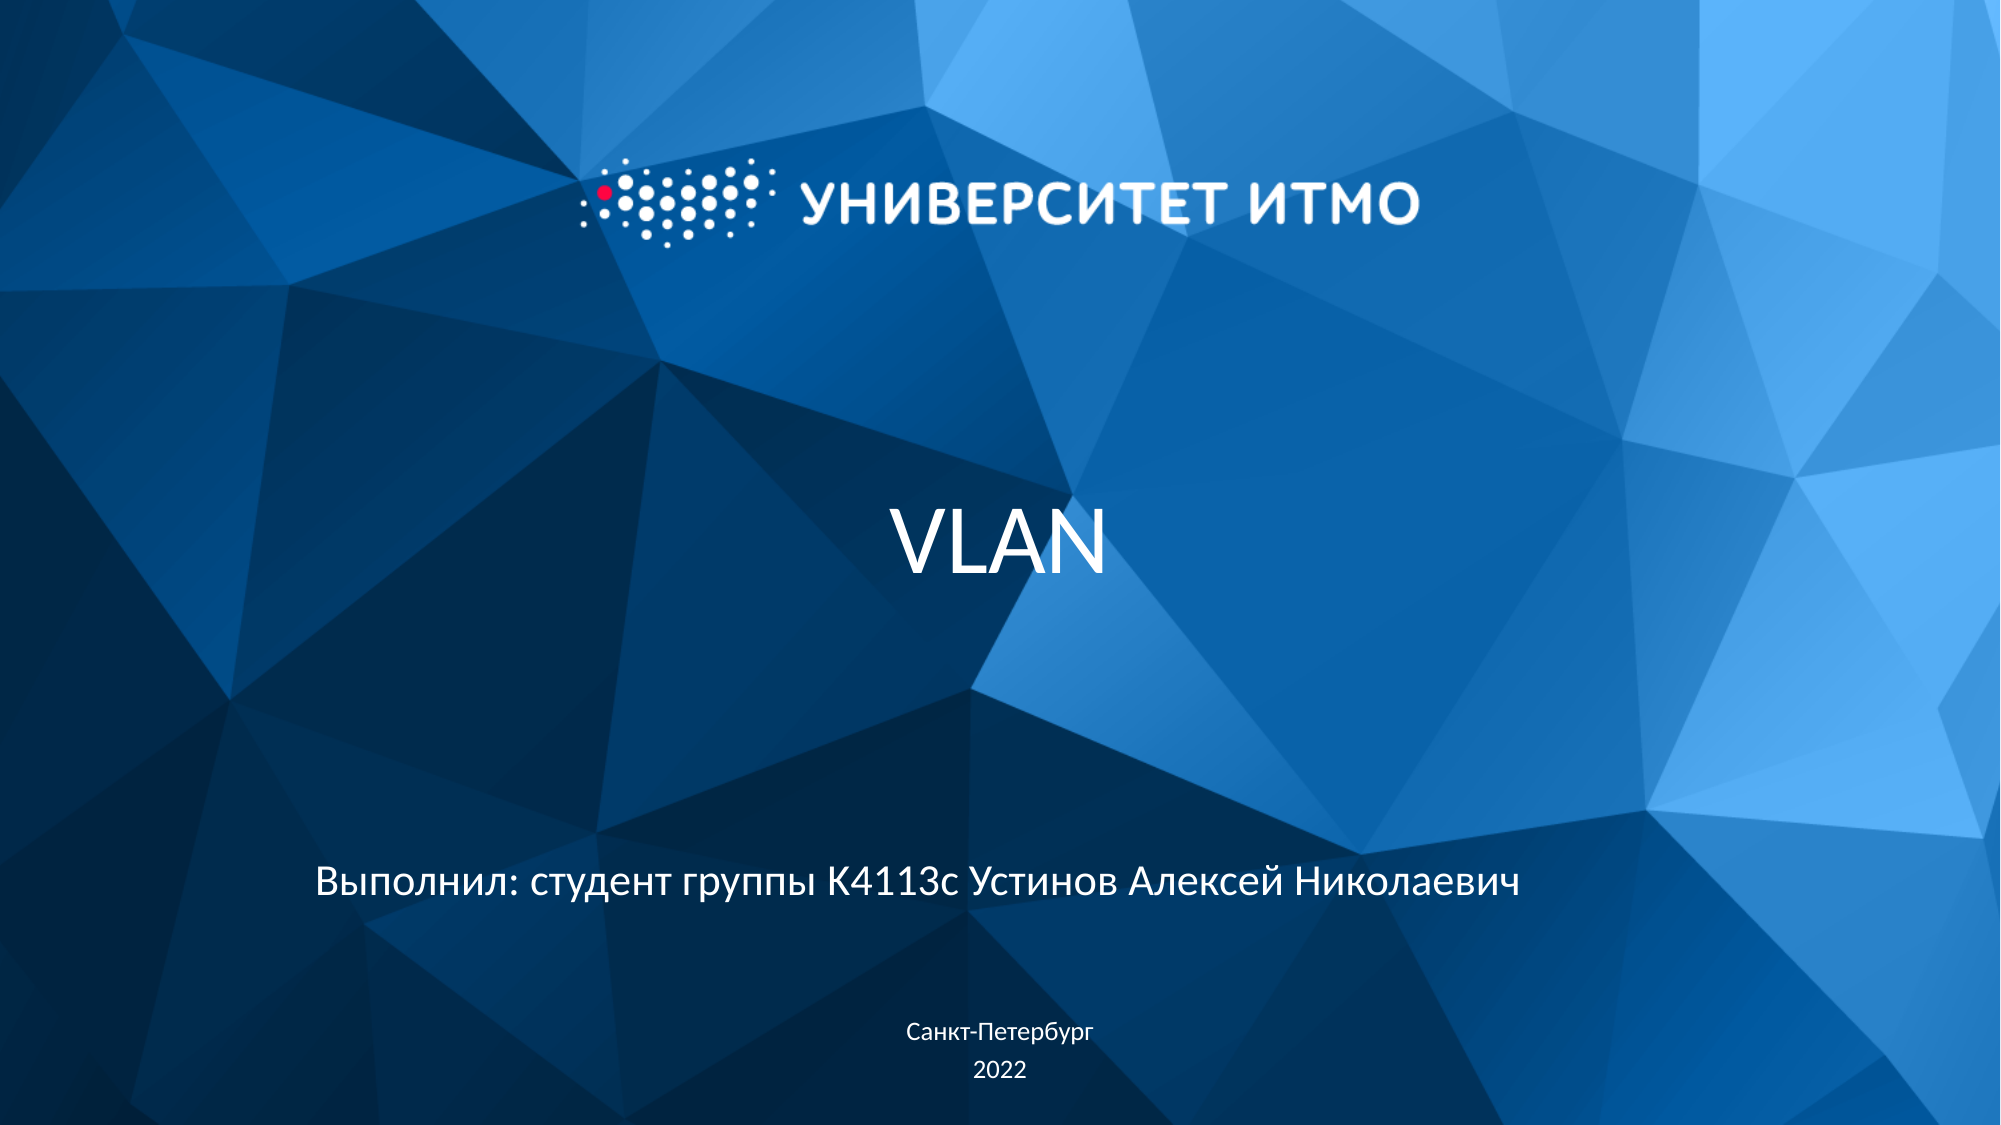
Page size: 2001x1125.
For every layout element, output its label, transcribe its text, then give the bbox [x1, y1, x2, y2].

picture [0, 0, 2001, 1125]
list Выполнил: студент группы K4113c Устинов Алексей Николаевич [300, 843, 1700, 1006]
title VLAN [59, 446, 1941, 602]
subtitle Санкт-Петербург 2022 [300, 1006, 1700, 1091]
